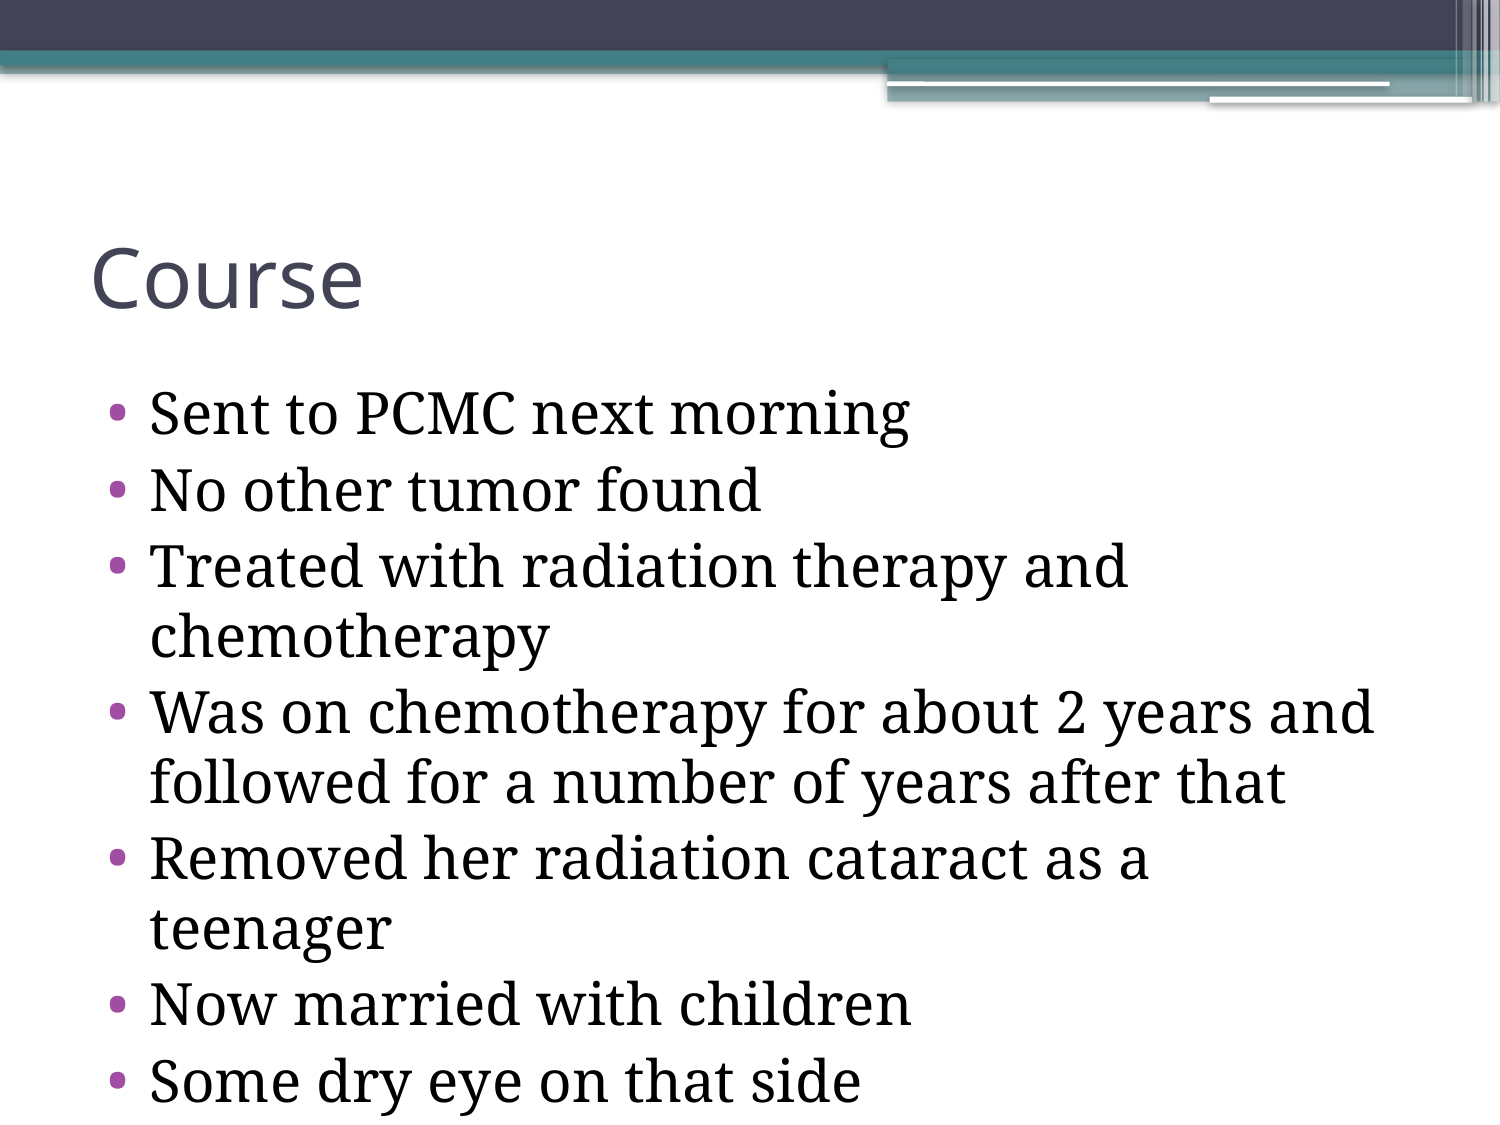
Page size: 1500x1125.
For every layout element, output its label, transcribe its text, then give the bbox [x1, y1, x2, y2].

title Course [75, 187, 1425, 363]
list Sent to PCMC next morning No other tumor found Treated with radiation therapy and chemotherapy Was on chemotherapy for about 2 years and followed for a number of years after that Removed her radiation cataract as a teenager Now married with children Some dry eye on that side [75, 368, 1425, 1079]
